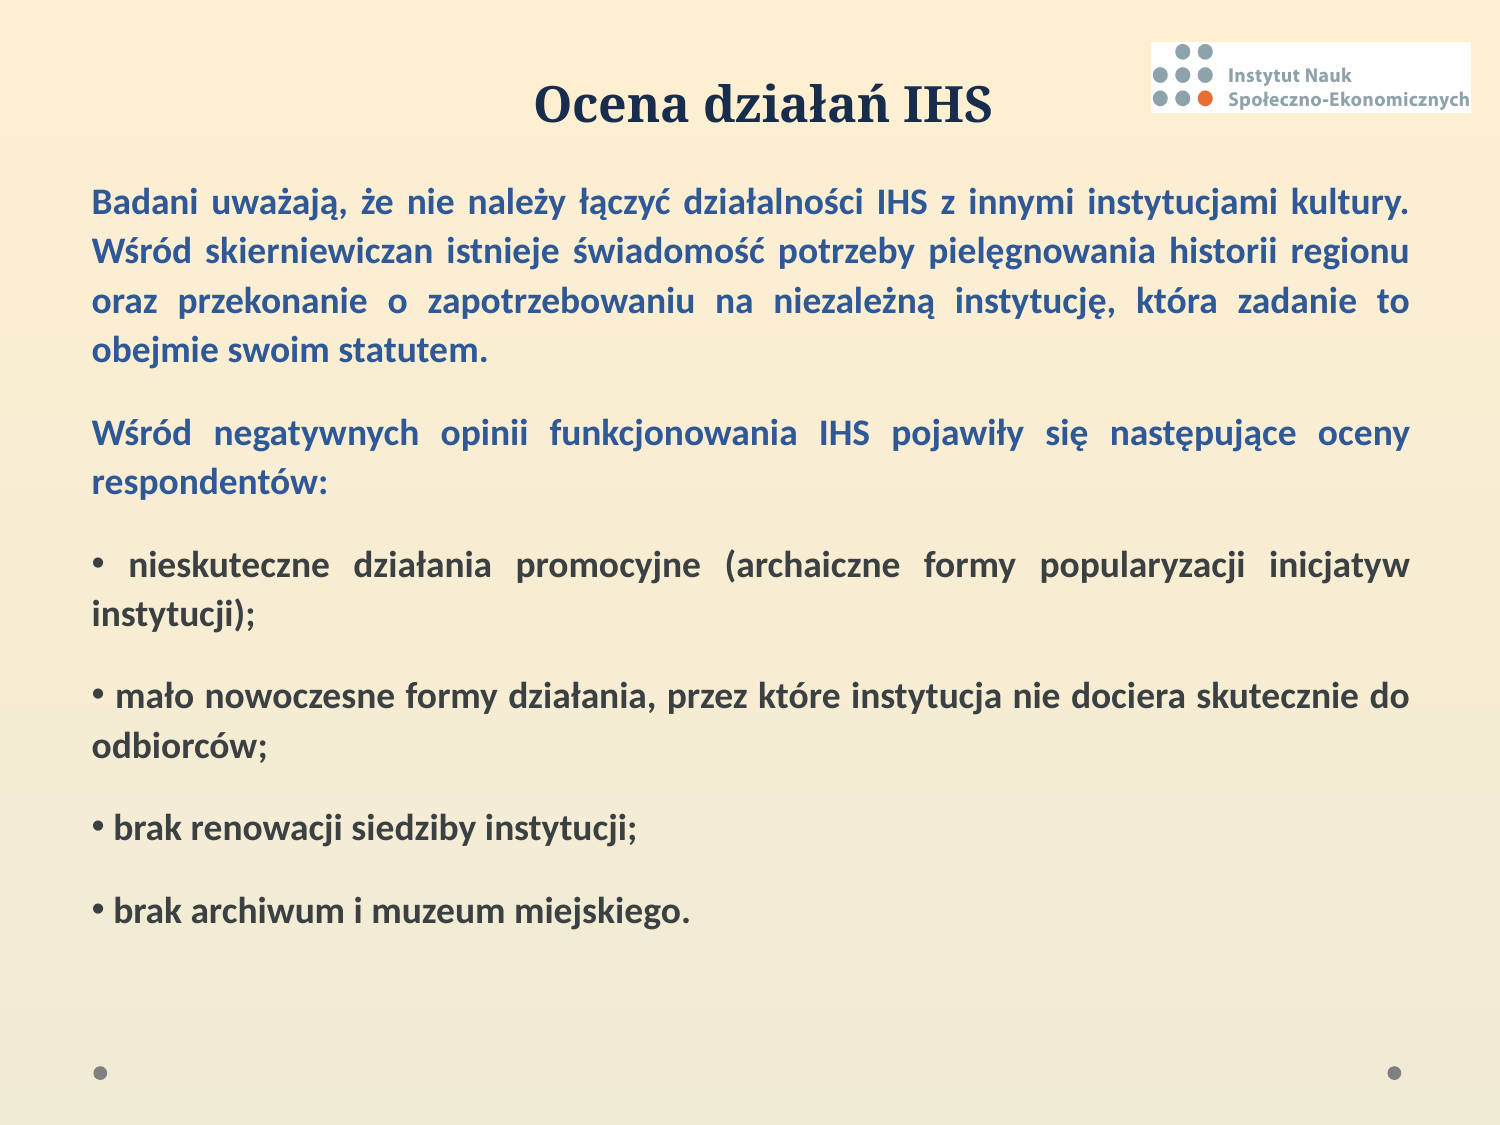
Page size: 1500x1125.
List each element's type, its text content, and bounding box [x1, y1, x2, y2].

title Ocena działań IHS [88, 0, 1439, 140]
list Badani uważają, że nie należy łączyć działalności IHS z innymi instytucjami kultury. Wśród skierniewiczan istnieje świadomość potrzeby pielęgnowania historii regionu oraz przekonanie o zapotrzebowaniu na niezależną instytucję, która zadanie to obejmie swoim statutem. Wśród negatywnych opinii funkcjonowania IHS pojawiły się następujące oceny respondentów: nieskuteczne działania promocyjne (archaiczne formy popularyzacji inicjatyw instytucji); mało nowoczesne formy działania, przez które instytucja nie dociera skutecznie do odbiorców; brak renowacji siedziby instytucji; brak archiwum i muzeum miejskiego. [76, 137, 1427, 1059]
picture [1151, 42, 1471, 113]
